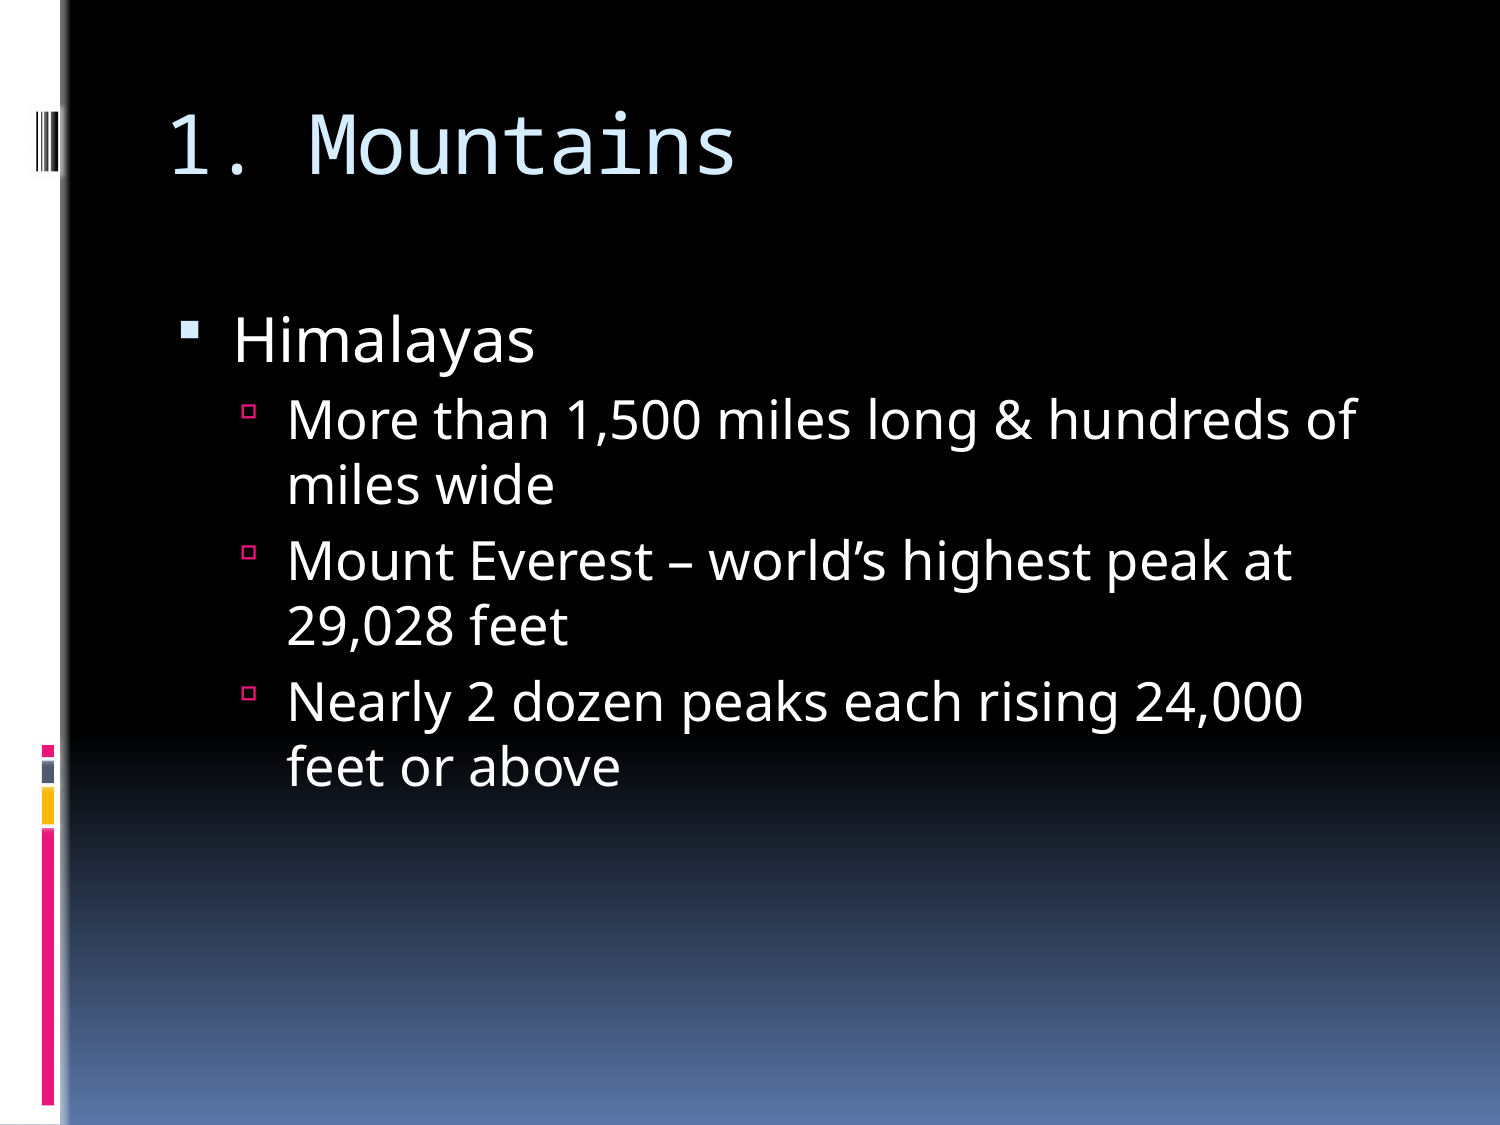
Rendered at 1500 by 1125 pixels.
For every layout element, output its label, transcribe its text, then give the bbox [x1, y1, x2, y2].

title 1. Mountains [150, 83, 1425, 234]
list Himalayas More than 1,500 miles long & hundreds of miles wide Mount Everest – world’s highest peak at 29,028 feet Nearly 2 dozen peaks each rising 24,000 feet or above [150, 292, 1425, 1043]
